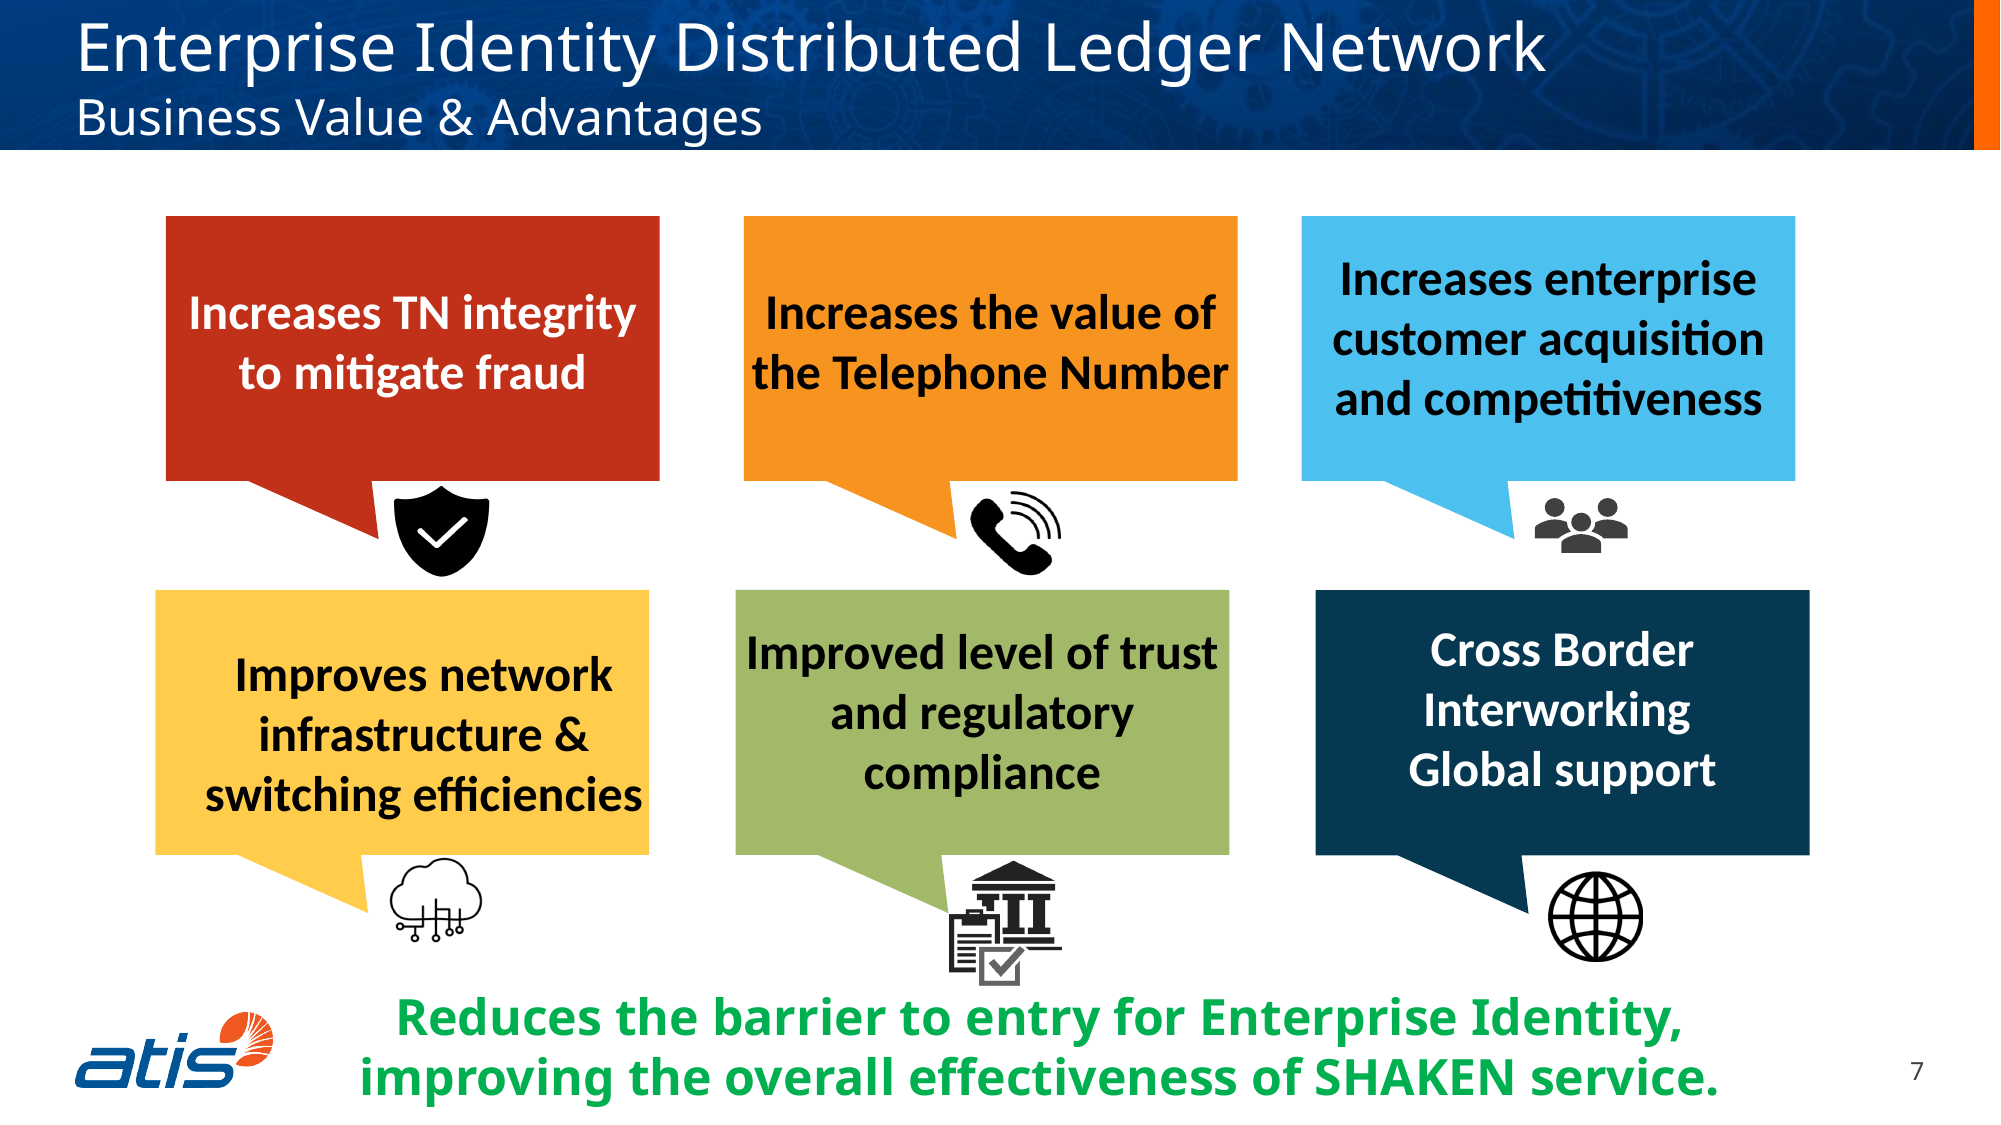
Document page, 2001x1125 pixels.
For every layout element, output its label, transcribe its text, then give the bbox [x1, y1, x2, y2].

slide_number 7 [1800, 1057, 1925, 1088]
text_box Reduces the barrier to entry for Enterprise Identity, improving the overall effectiveness of SHAKEN service. [329, 999, 1750, 1113]
picture [0, 0, 1974, 150]
list Enterprise Identity Distributed Ledger Network Business Value & Advantages [75, 4, 1925, 146]
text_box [154, 215, 1810, 988]
picture [75, 1012, 273, 1088]
